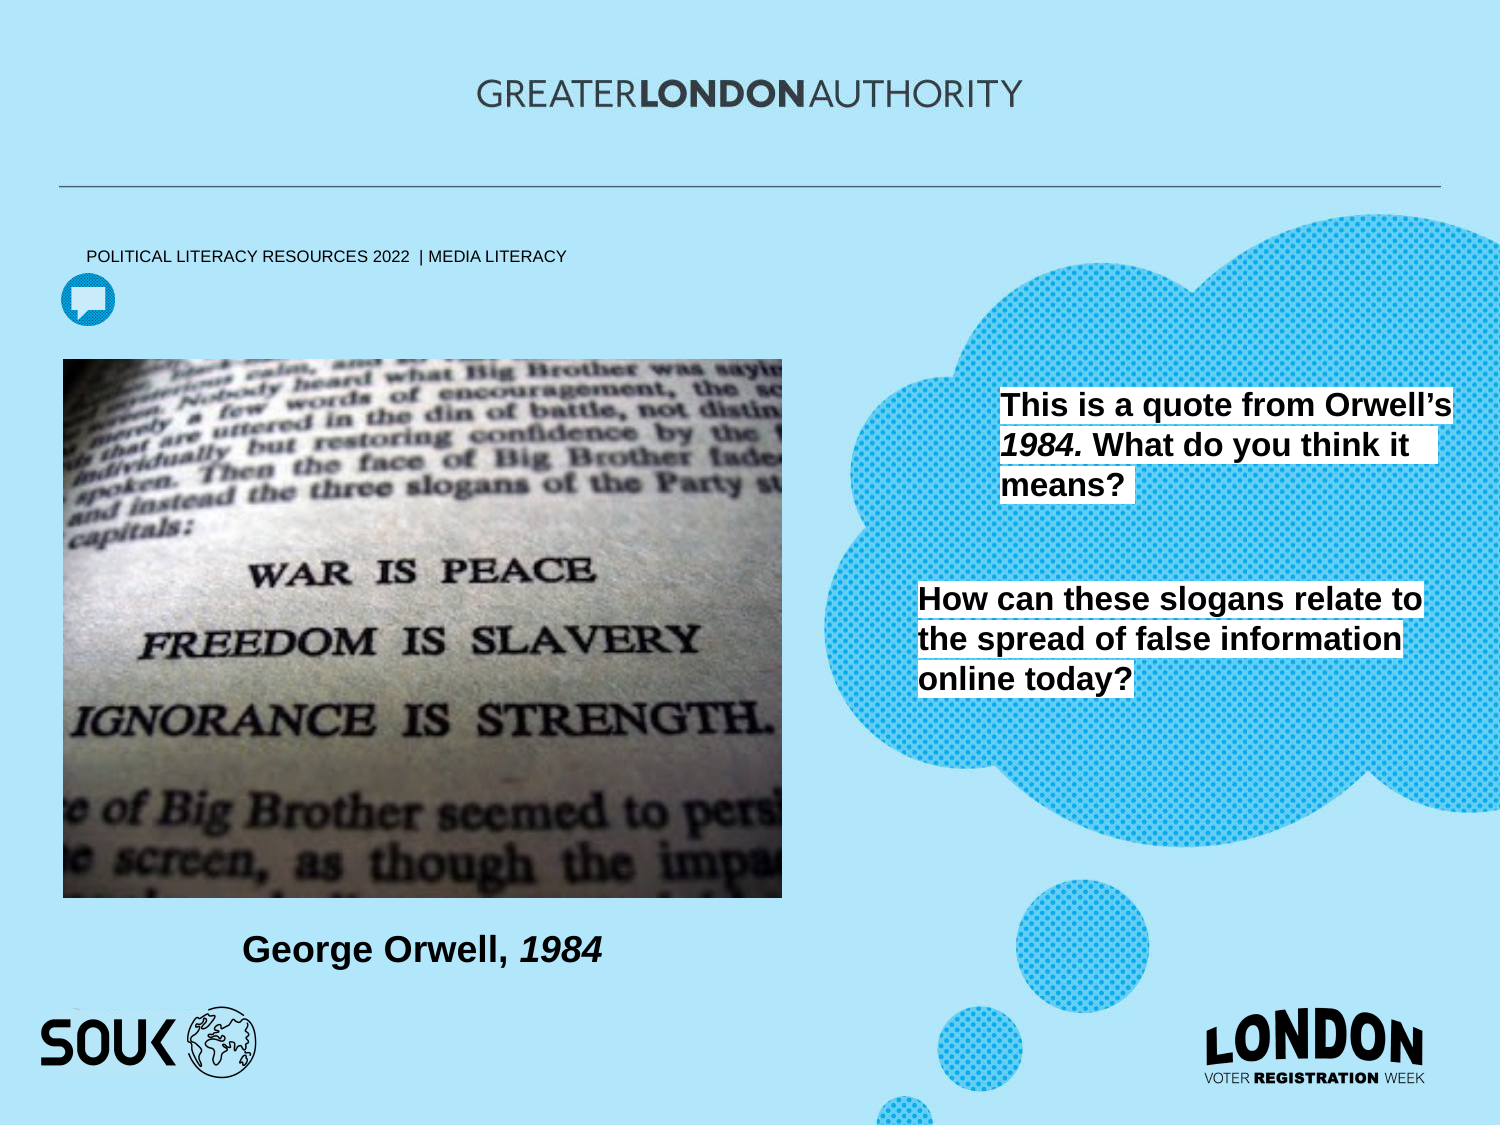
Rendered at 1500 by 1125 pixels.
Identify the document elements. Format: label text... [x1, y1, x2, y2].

picture [0, 0, 1500, 1125]
text_box This is a quote from Orwell’s 1984. What do you think it means? [985, 368, 1500, 519]
text_box How can these slogans relate to the spread of false information online today? [902, 562, 1457, 713]
text_box George Orwell, 1984 [164, 910, 680, 986]
